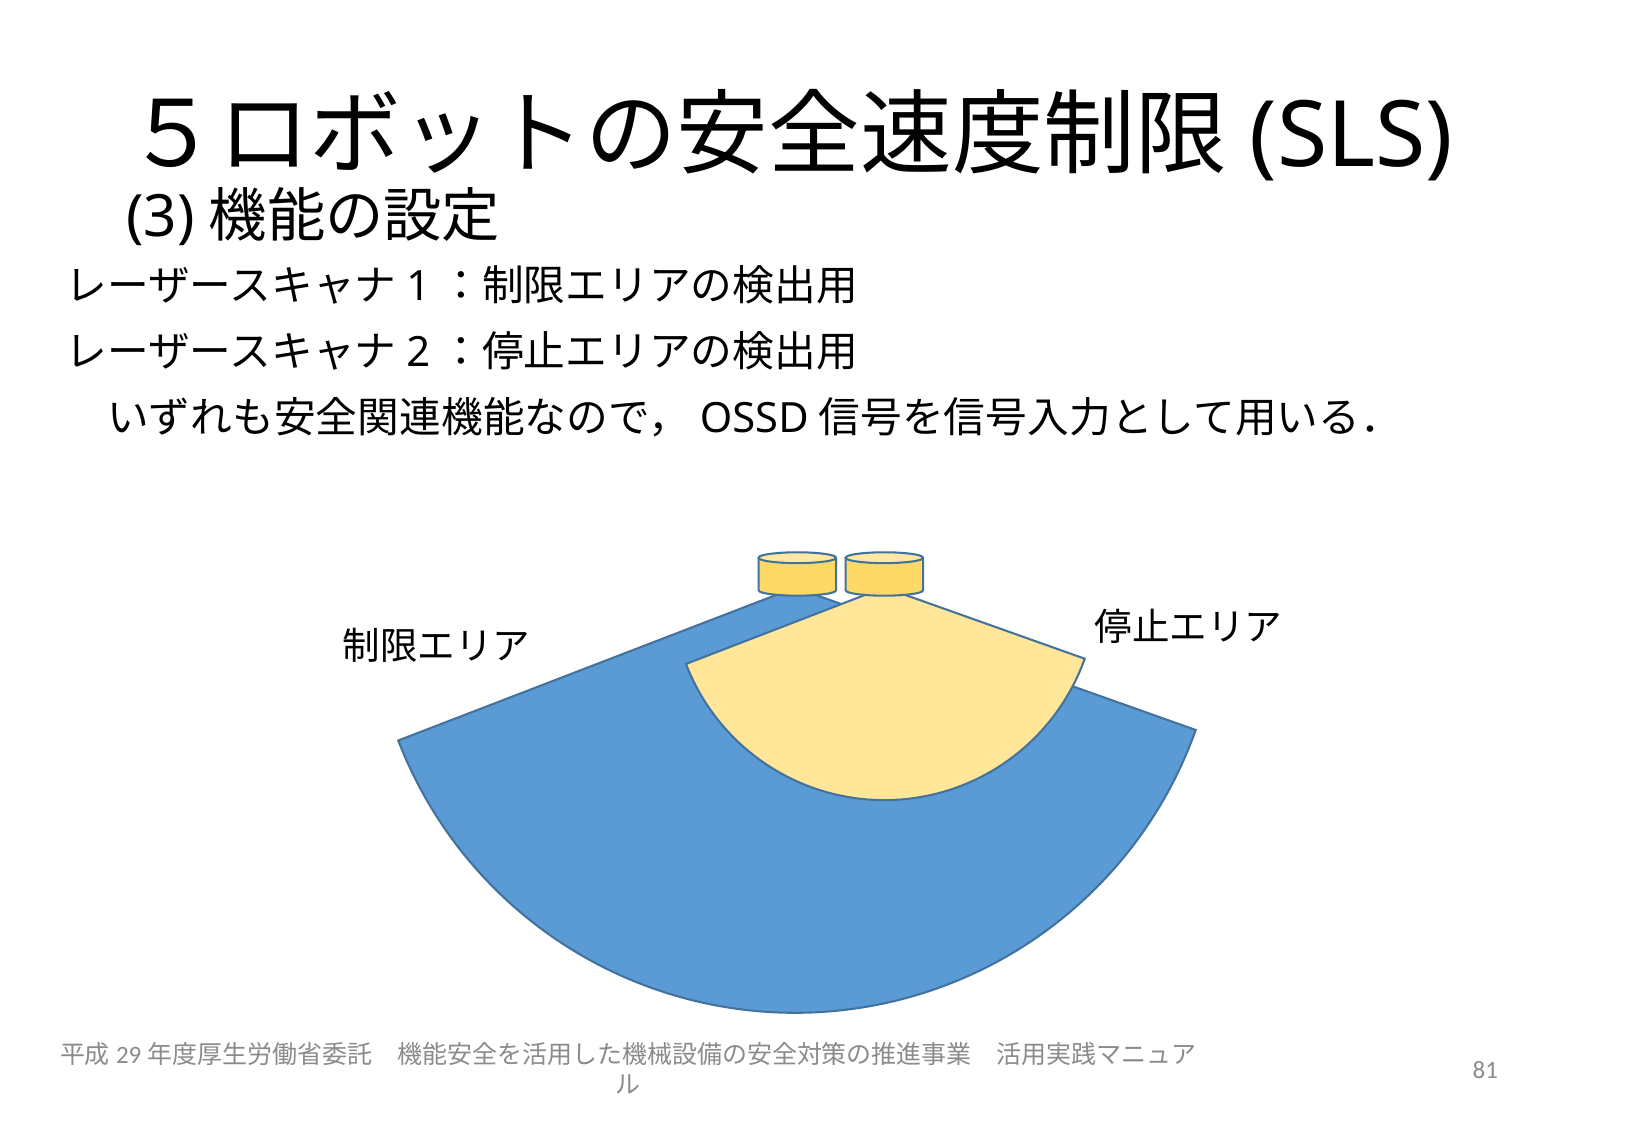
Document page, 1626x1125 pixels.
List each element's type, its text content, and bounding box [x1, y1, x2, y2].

list レーザースキャナ1：制限エリアの検出用 レーザースキャナ2：停止エリアの検出用 いずれも安全関連機能なので，OSSD信号を信号入力として用いる． [1221, 256, 1583, 455]
slide_number 81 [1295, 1035, 1514, 1103]
title ５ロボットの安全速度制限(SLS) (3)機能の設定 [111, 59, 1514, 256]
text_box 停止エリア [1221, 595, 1298, 656]
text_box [369, 162, 1221, 1013]
list レーザースキャナ1：制限エリアの検出用 レーザースキャナ2：停止エリアの検出用 いずれも安全関連機能なので，OSSD信号を信号入力として用いる． [50, 256, 369, 455]
text_box 制限エリア [328, 614, 369, 675]
footer 平成29年度厚生労働省委託 機能安全を活用した機械設備の安全対策の推進事業 活用実践マニュアル [34, 1035, 1223, 1103]
